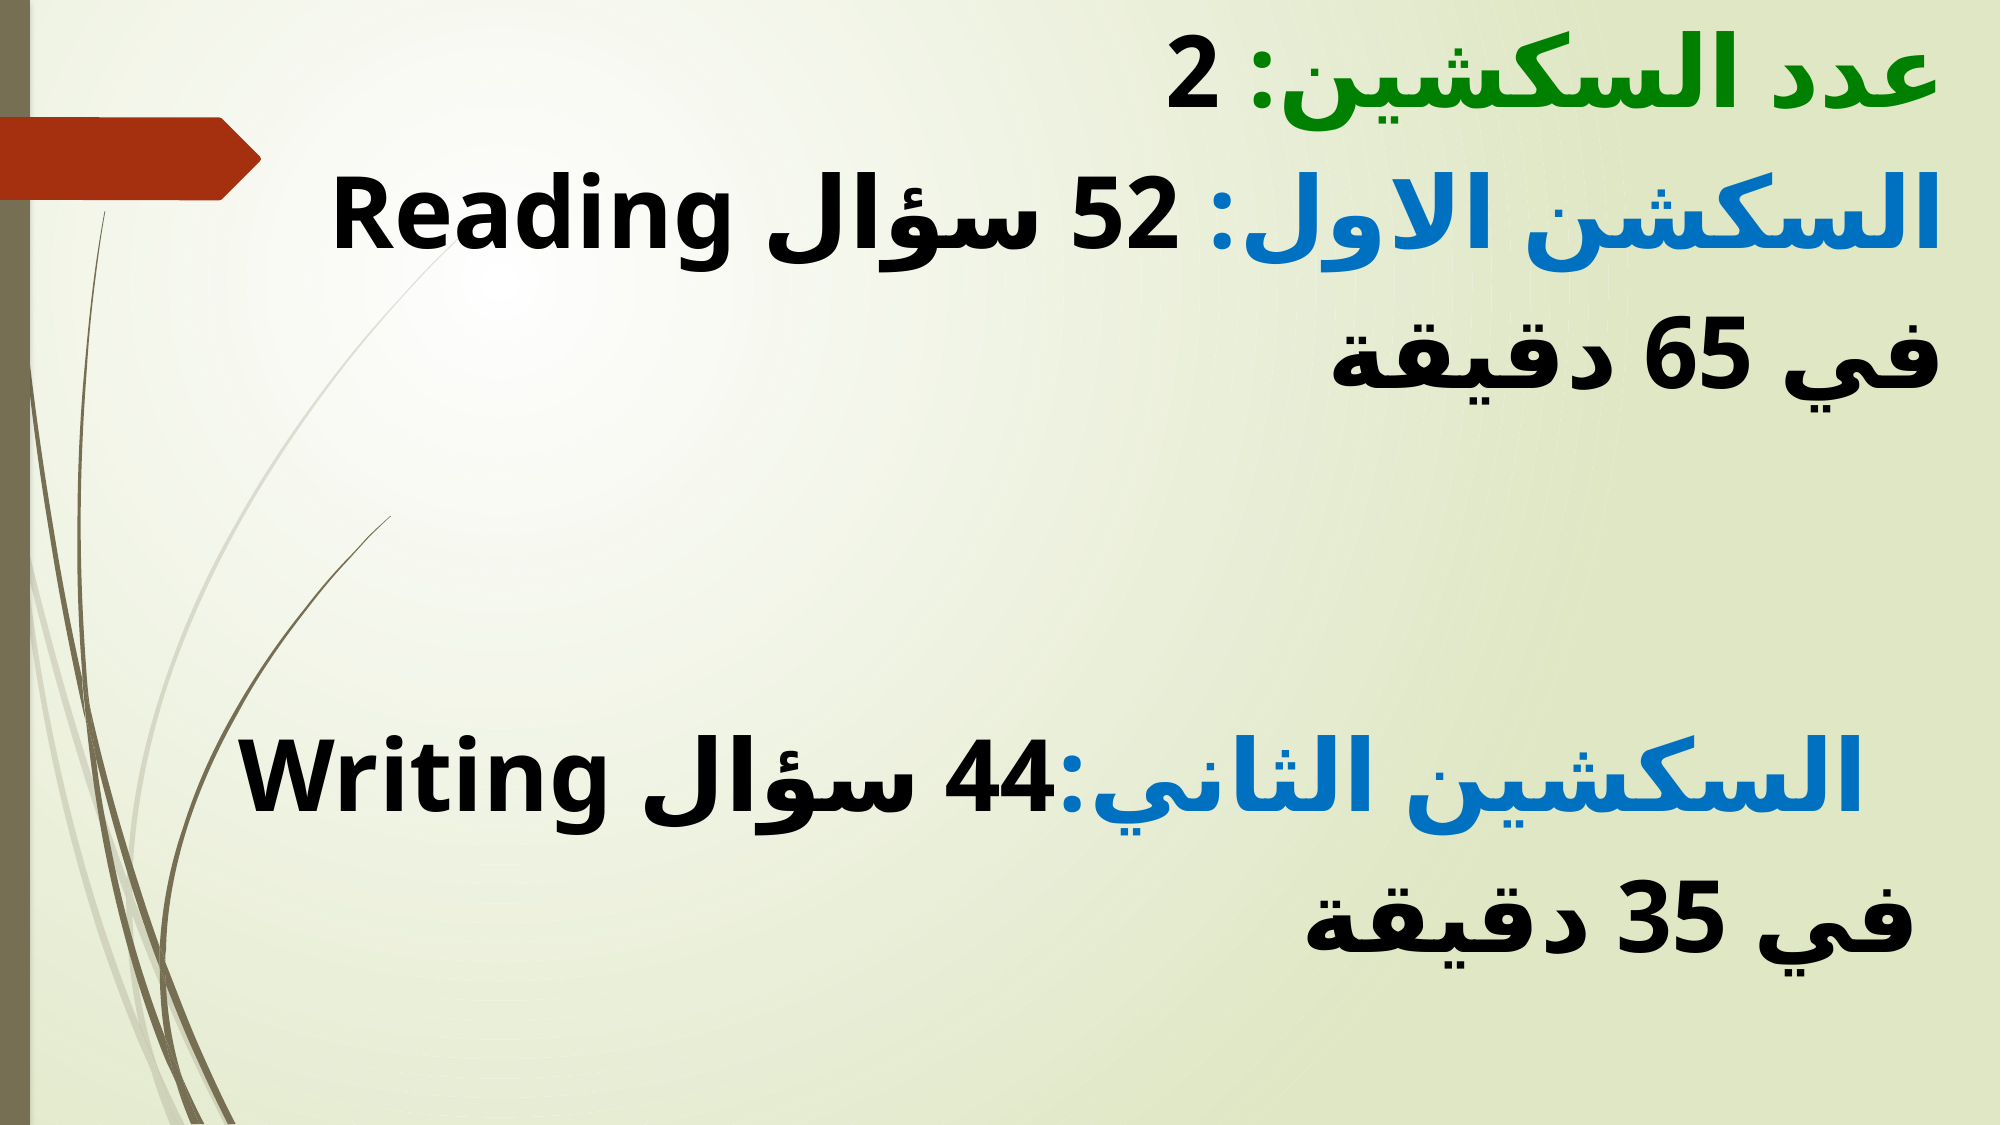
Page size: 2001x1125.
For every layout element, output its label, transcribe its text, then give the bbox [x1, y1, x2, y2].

list عدد السكشين: 2 Reading السكشن الاول: 52 سؤال في 65 دقيقة Writing السكشين الثاني:44 سؤال في 35 دقيقة [0, 0, 1962, 1049]
